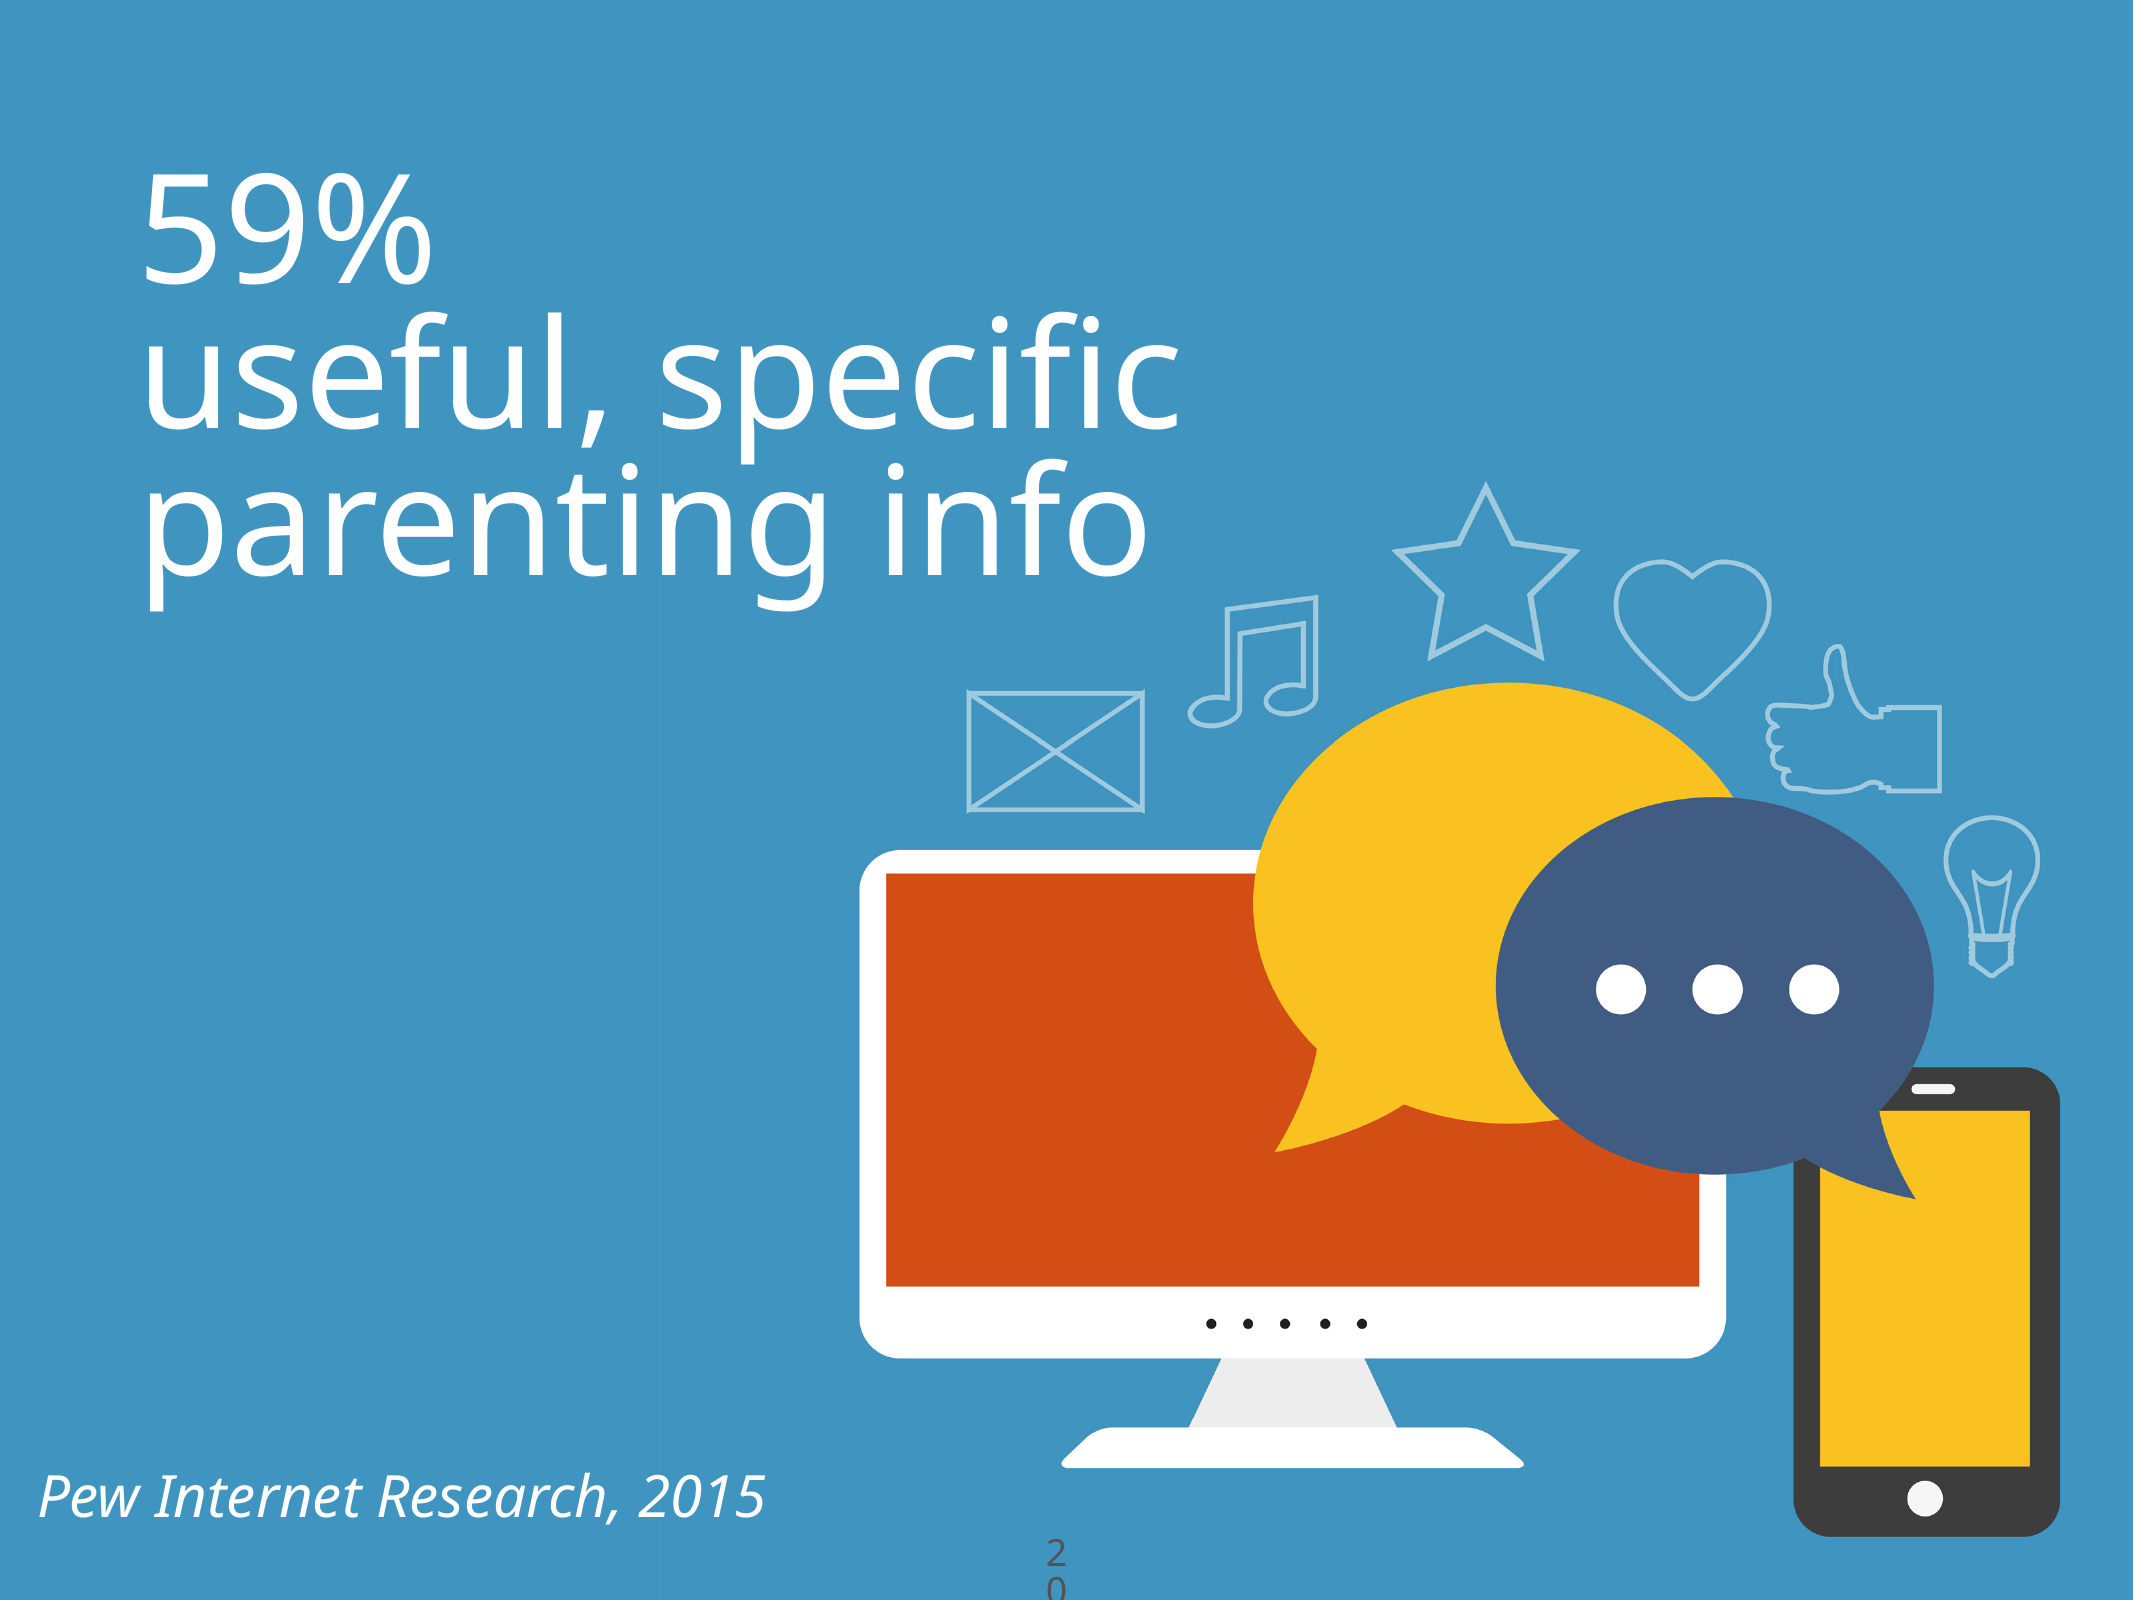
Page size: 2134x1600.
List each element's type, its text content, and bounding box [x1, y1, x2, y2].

picture [659, 379, 2133, 1600]
text_box Pew Internet Research, 2015 [28, 1459, 659, 1539]
text_box 59% useful, specific parenting info [129, 157, 1193, 613]
